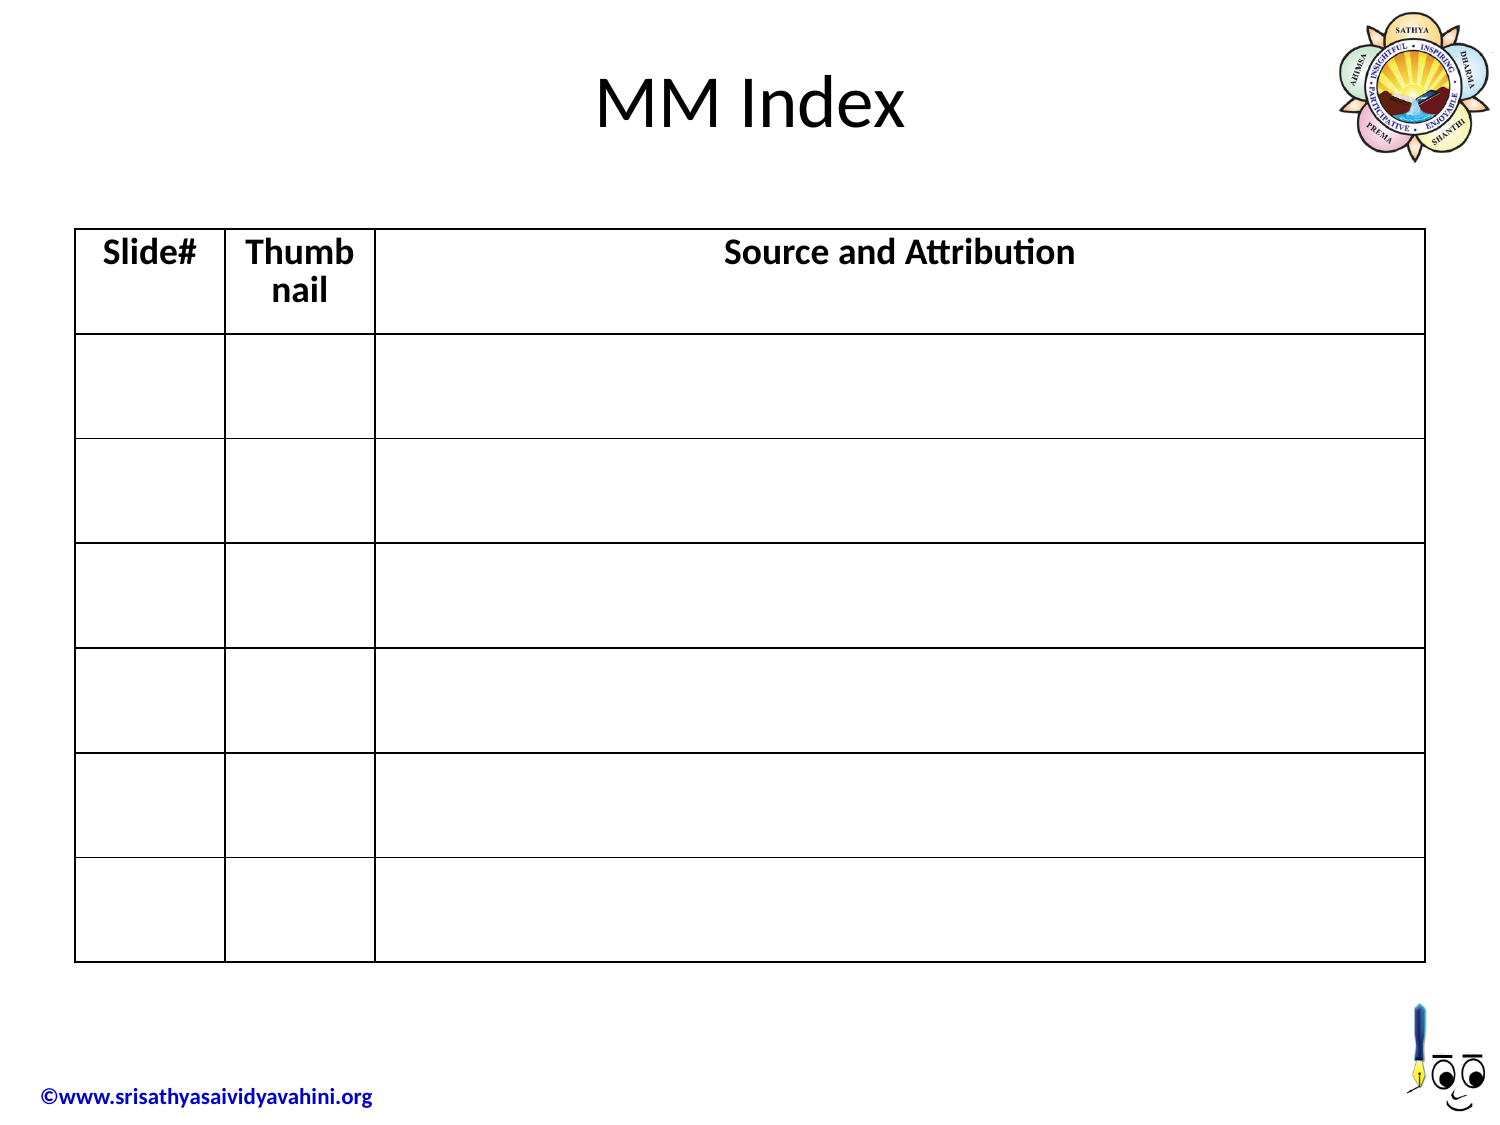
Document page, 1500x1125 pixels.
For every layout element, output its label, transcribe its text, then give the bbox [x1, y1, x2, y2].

table_cell [226, 754, 374, 857]
table_cell [376, 439, 1424, 542]
table_cell [376, 544, 1424, 647]
table_cell [376, 649, 1424, 752]
table_cell [76, 858, 224, 961]
table_cell [76, 754, 224, 857]
picture [1350, 974, 1500, 1125]
table_header Source and Attribution [376, 230, 1424, 333]
table_cell [226, 335, 374, 438]
table_header Slide# [76, 230, 224, 333]
table_cell [376, 858, 1424, 961]
table_cell [226, 439, 374, 542]
table_cell [226, 544, 374, 647]
table_cell [376, 754, 1424, 857]
table_header Thumbnail [226, 230, 374, 333]
title MM Index [75, 45, 1425, 228]
table_cell [376, 335, 1424, 438]
table_cell [76, 544, 224, 647]
table_cell [76, 439, 224, 542]
picture [1333, 8, 1493, 163]
table_cell [226, 858, 374, 961]
table_cell [226, 649, 374, 752]
table_cell [76, 335, 224, 438]
table_cell [76, 649, 224, 752]
